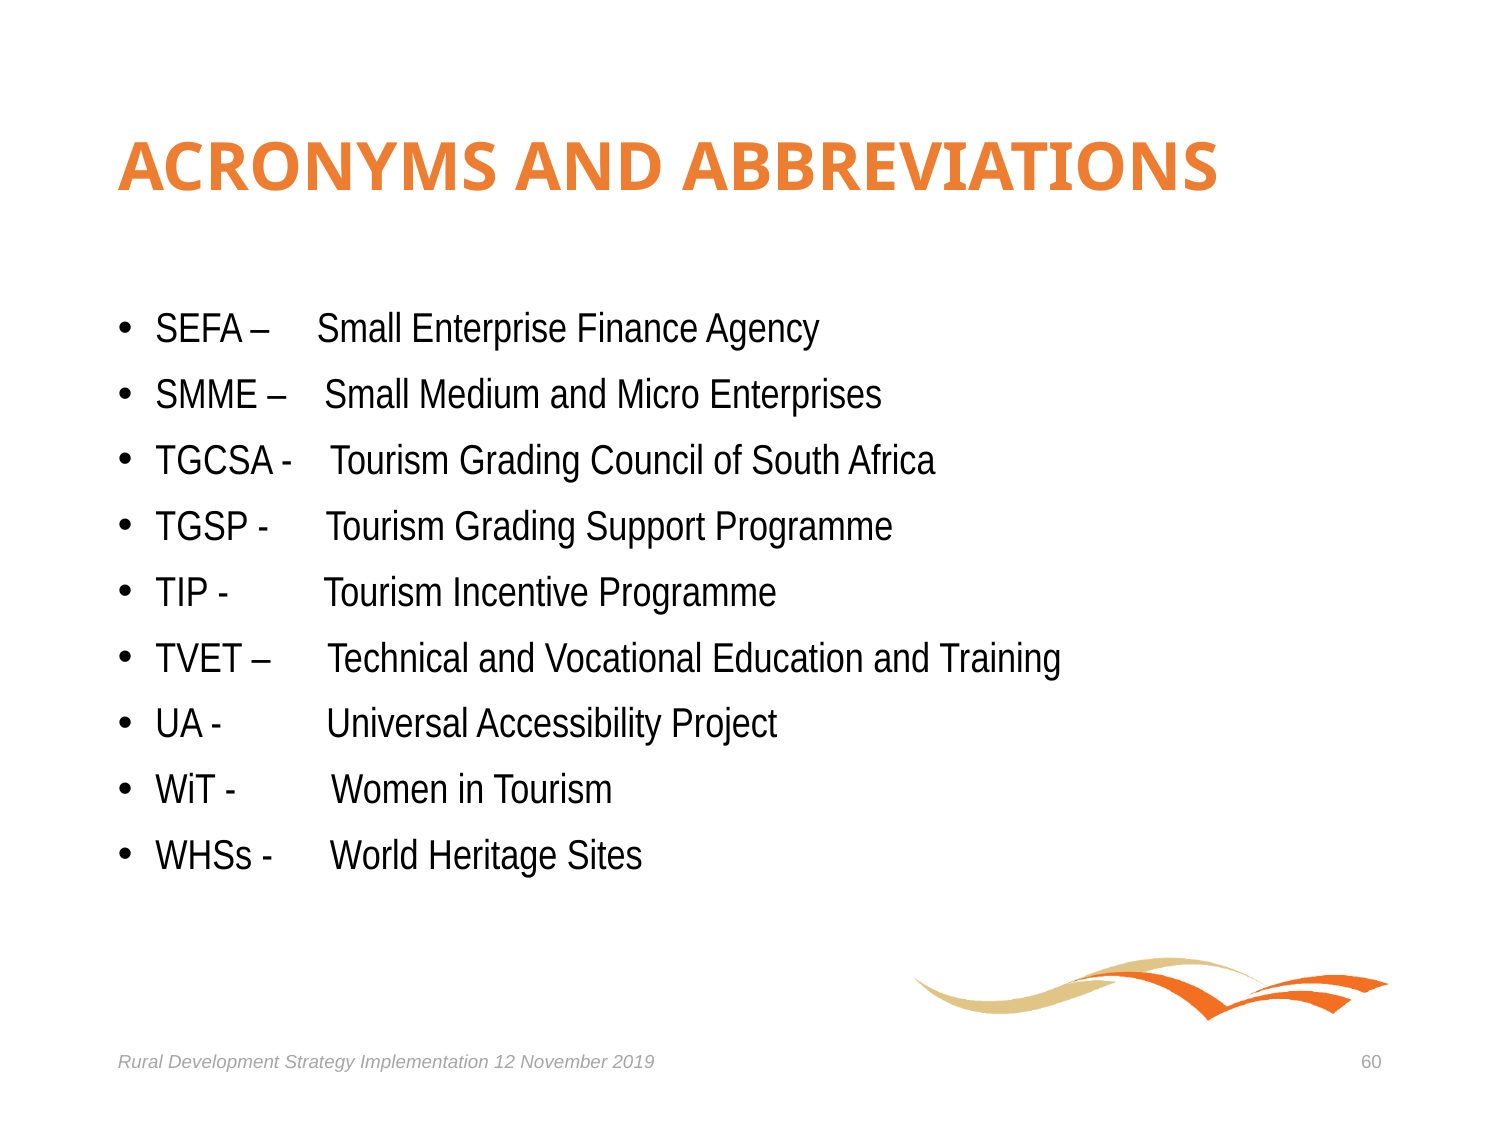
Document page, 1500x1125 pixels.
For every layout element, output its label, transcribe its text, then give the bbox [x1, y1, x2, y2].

slide_number 60 [1216, 1042, 1397, 1103]
footer Rural Development Strategy Implementation 12 November 2019 [103, 1042, 1183, 1103]
title ACRONYMS AND ABBREVIATIONS [103, 59, 1397, 278]
list SEFA – Small Enterprise Finance Agency SMME – Small Medium and Micro Enterprises TGCSA - Tourism Grading Council of South Africa TGSP - Tourism Grading Support Programme TIP - Tourism Incentive Programme TVET – Technical and Vocational Education and Training UA - Universal Accessibility Project WiT - Women in Tourism WHSs - World Heritage Sites [103, 299, 1397, 938]
picture [904, 949, 1397, 1034]
